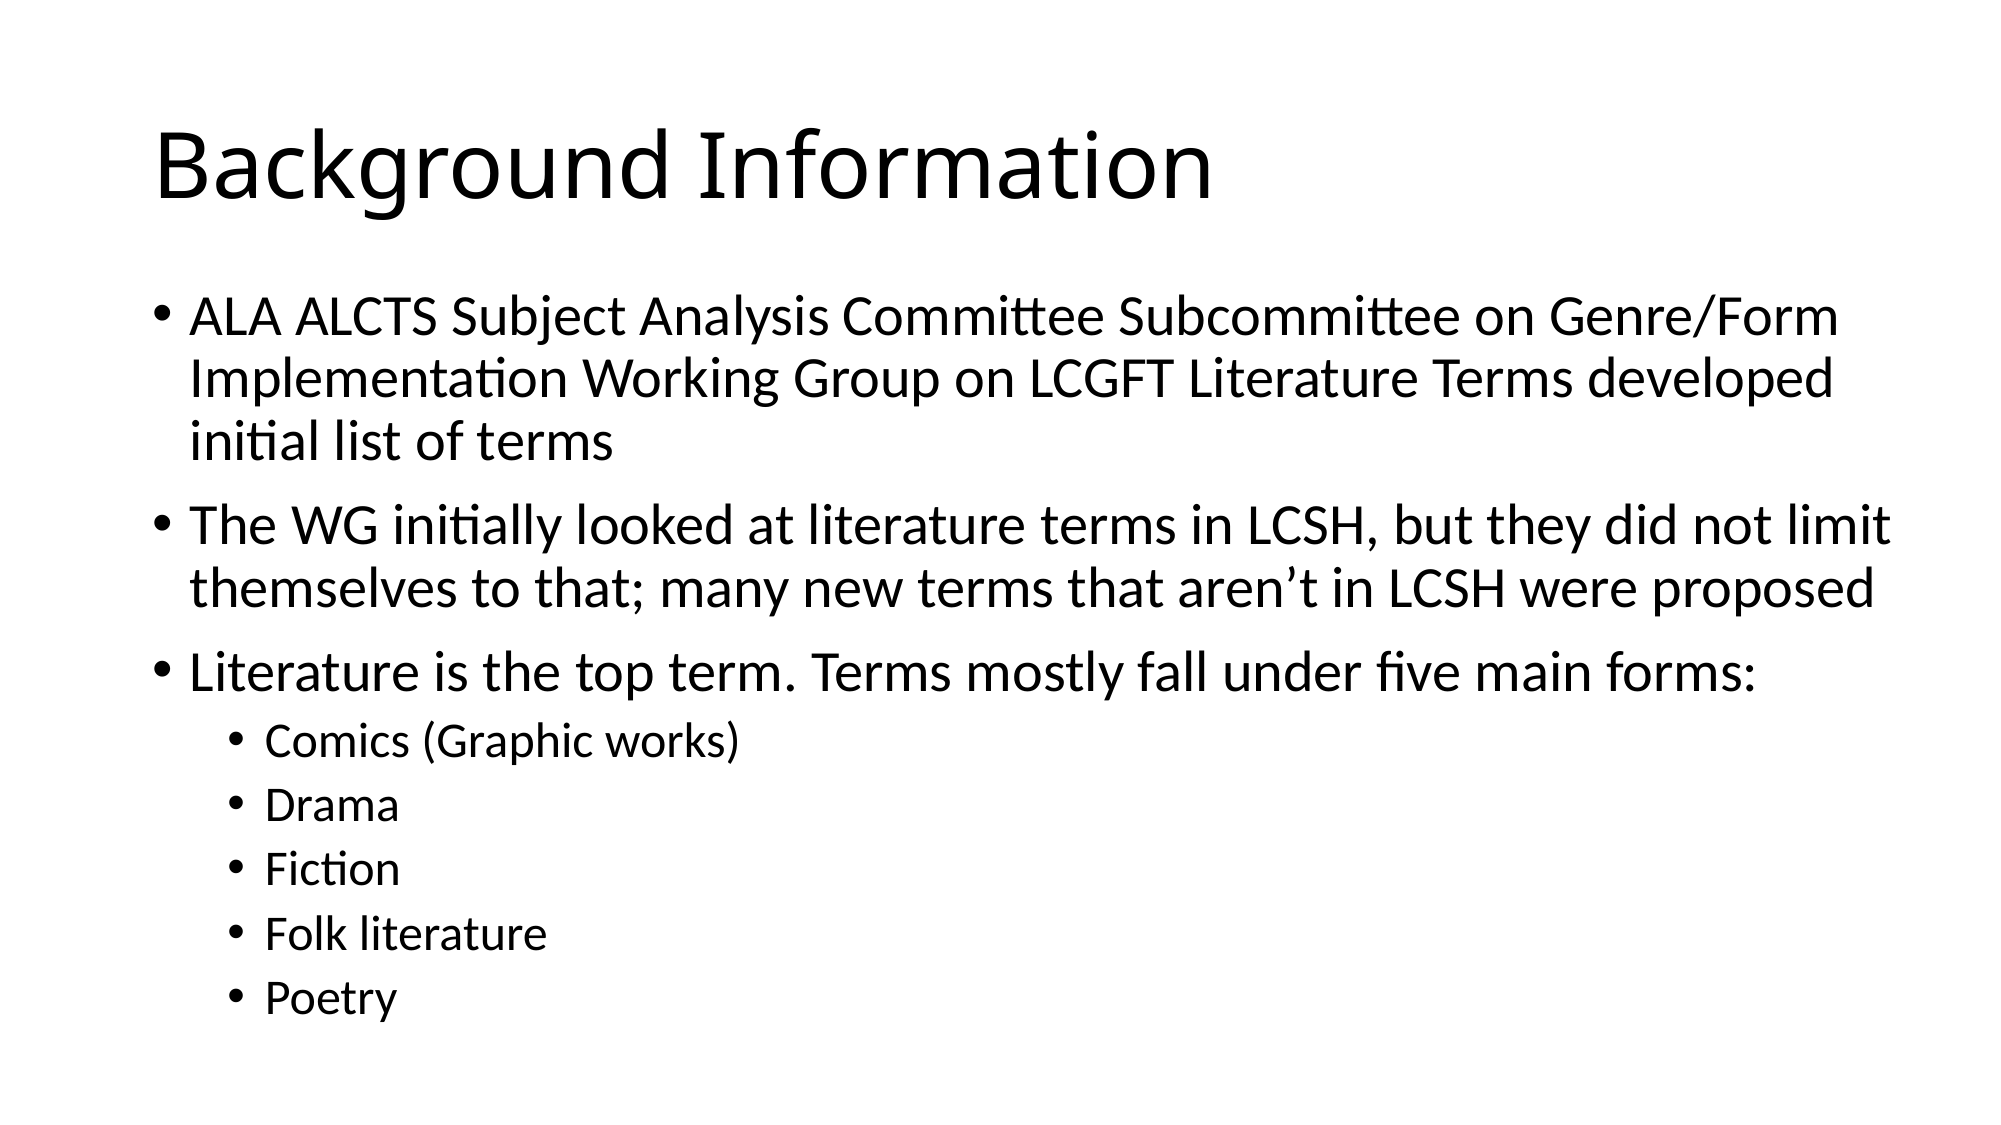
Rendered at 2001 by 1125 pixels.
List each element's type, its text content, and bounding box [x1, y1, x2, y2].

list ALA ALCTS Subject Analysis Committee Subcommittee on Genre/Form Implementation Working Group on LCGFT Literature Terms developed initial list of terms The WG initially looked at literature terms in LCSH, but they did not limit themselves to that; many new terms that aren’t in LCSH were proposed Literature is the top term. Terms mostly fall under five main forms: Comics (Graphic works) Drama Fiction Folk literature Poetry [137, 277, 1918, 1117]
title Background Information [137, 59, 1863, 277]
